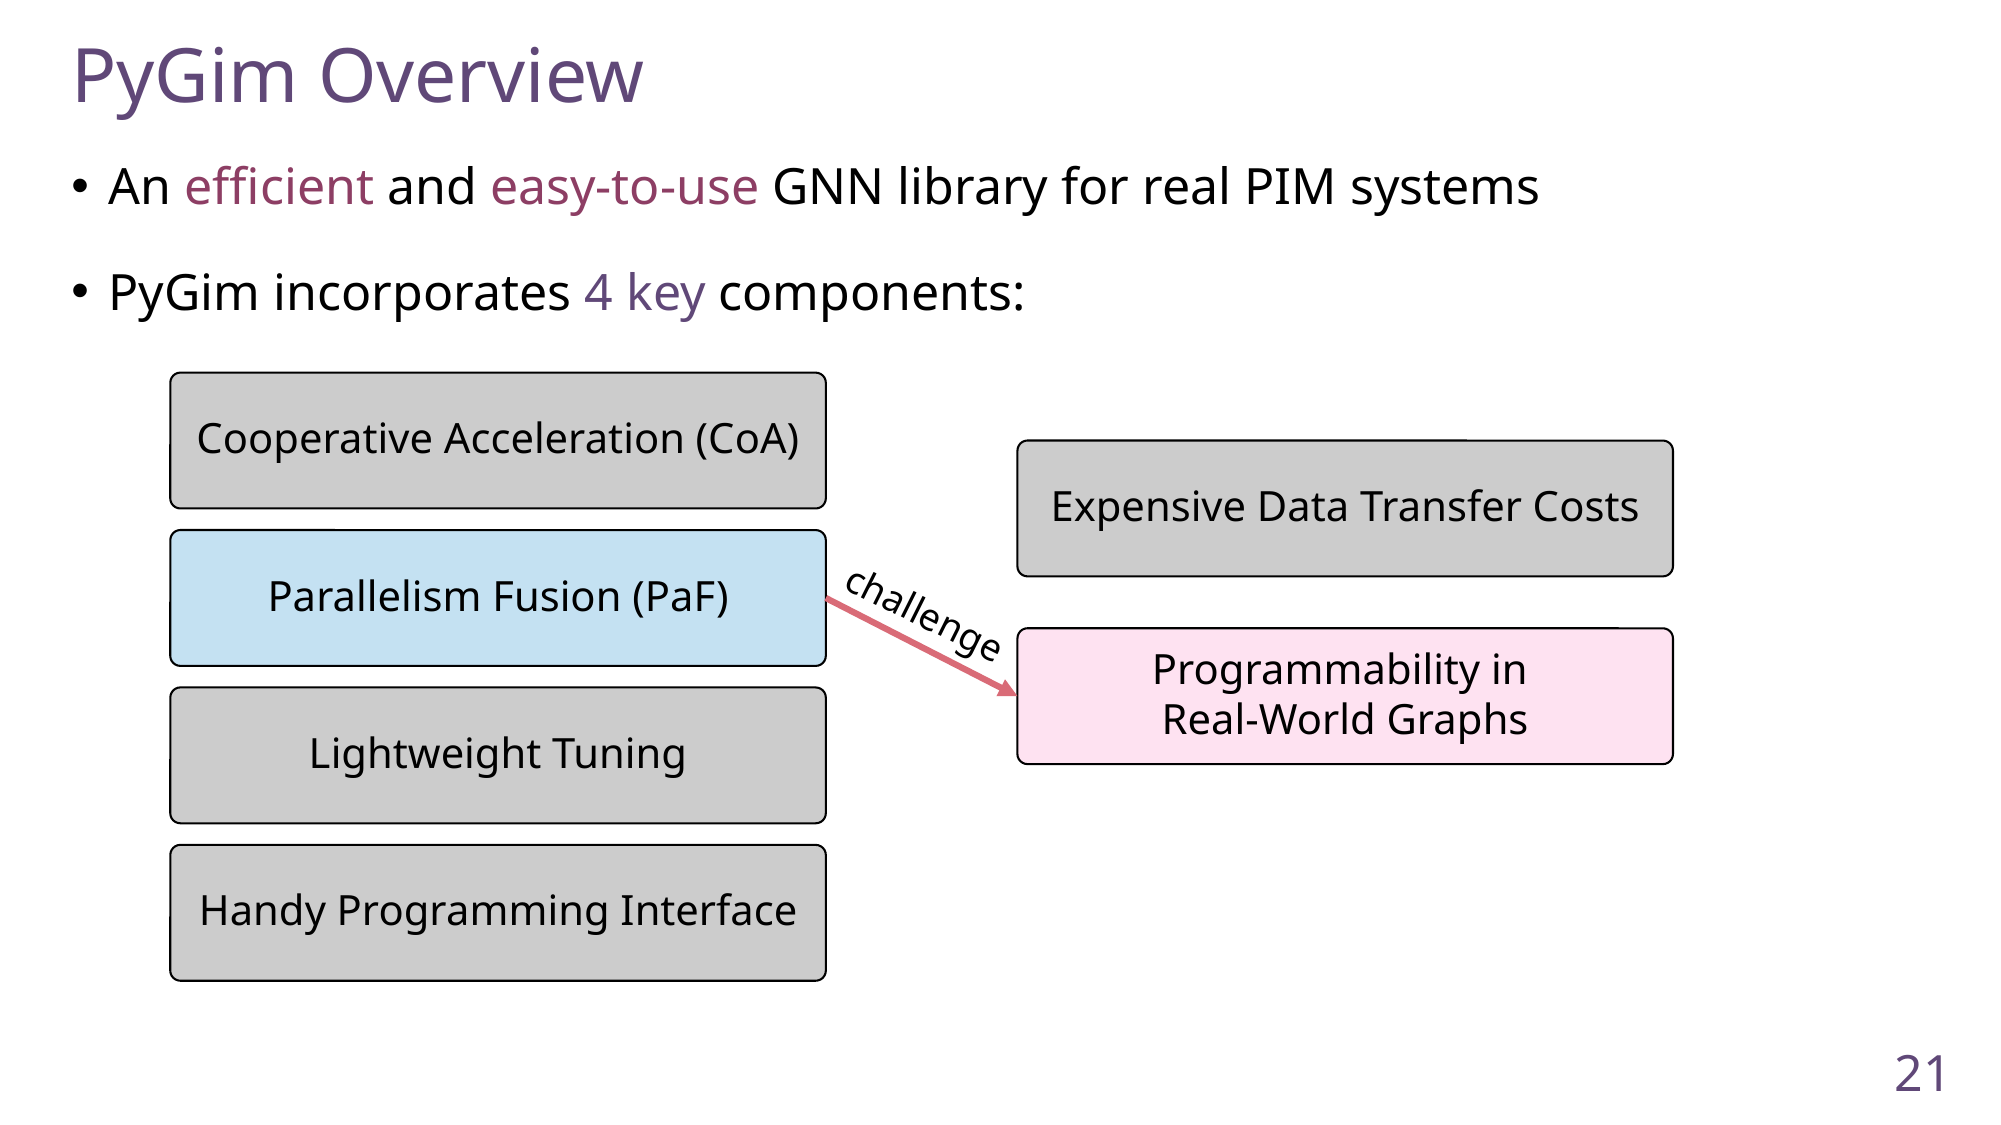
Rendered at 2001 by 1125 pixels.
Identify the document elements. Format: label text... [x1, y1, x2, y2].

text_box Parallelism Fusion (PaF) [169, 528, 827, 667]
text_box PyGim Overview [56, 9, 1944, 147]
list An efficient and easy-to-use GNN library for real PIM systems PyGim incorporates 4 key components: [56, 147, 1944, 376]
slide_number 21 [1516, 1041, 1967, 1102]
text_box challenge [1018, 625, 1029, 653]
text_box Cooperative Acceleration (CoA) [169, 371, 827, 510]
text_box Handy Programming Interface [169, 843, 827, 982]
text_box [825, 598, 1018, 697]
text_box Lightweight Tuning [169, 686, 827, 825]
text_box Programmability in Real-World Graphs [1016, 627, 1675, 766]
text_box challenge [823, 541, 964, 598]
text_box Expensive Data Transfer Costs [1016, 439, 1675, 578]
